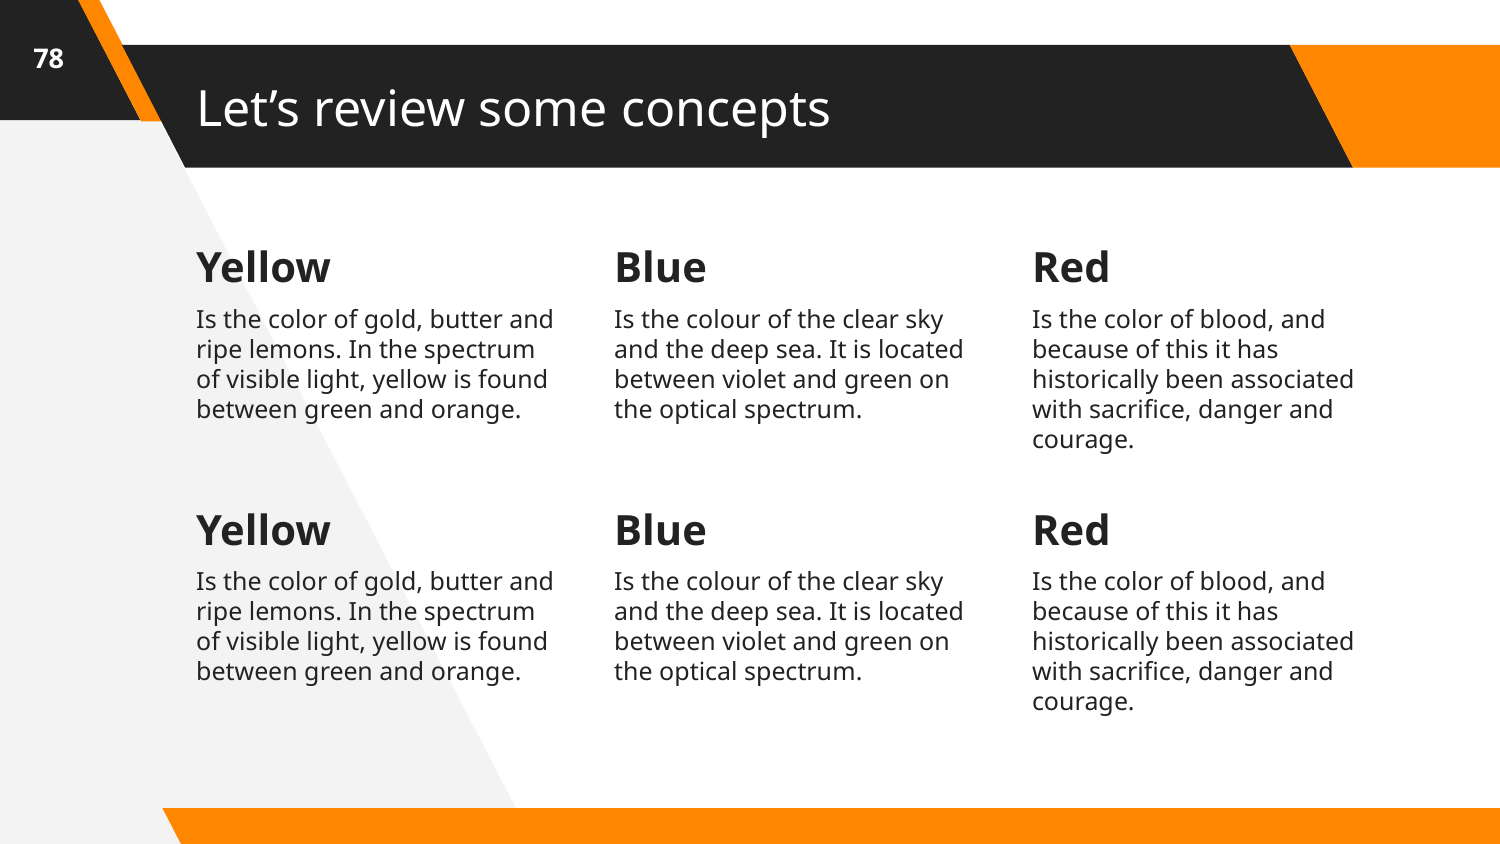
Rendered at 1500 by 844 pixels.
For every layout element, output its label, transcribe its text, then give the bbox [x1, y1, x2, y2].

list Blue Is the colour of the clear sky and the deep sea. It is located between violet and green on the optical spectrum. [599, 488, 997, 759]
list Red Is the color of blood, and because of this it has historically been associated with sacrifice, danger and courage. [1016, 488, 1415, 759]
list Yellow Is the color of gold, butter and ripe lemons. In the spectrum of visible light, yellow is found between green and orange. [181, 225, 579, 488]
list Yellow Is the color of gold, butter and ripe lemons. In the spectrum of visible light, yellow is found between green and orange. [181, 488, 579, 759]
list Red Is the color of blood, and because of this it has historically been associated with sacrifice, danger and courage. [1016, 225, 1415, 488]
list Blue Is the colour of the clear sky and the deep sea. It is located between violet and green on the optical spectrum. [599, 225, 997, 488]
slide_number 78 [0, 0, 98, 121]
title Let’s review some concepts [181, 45, 1285, 169]
